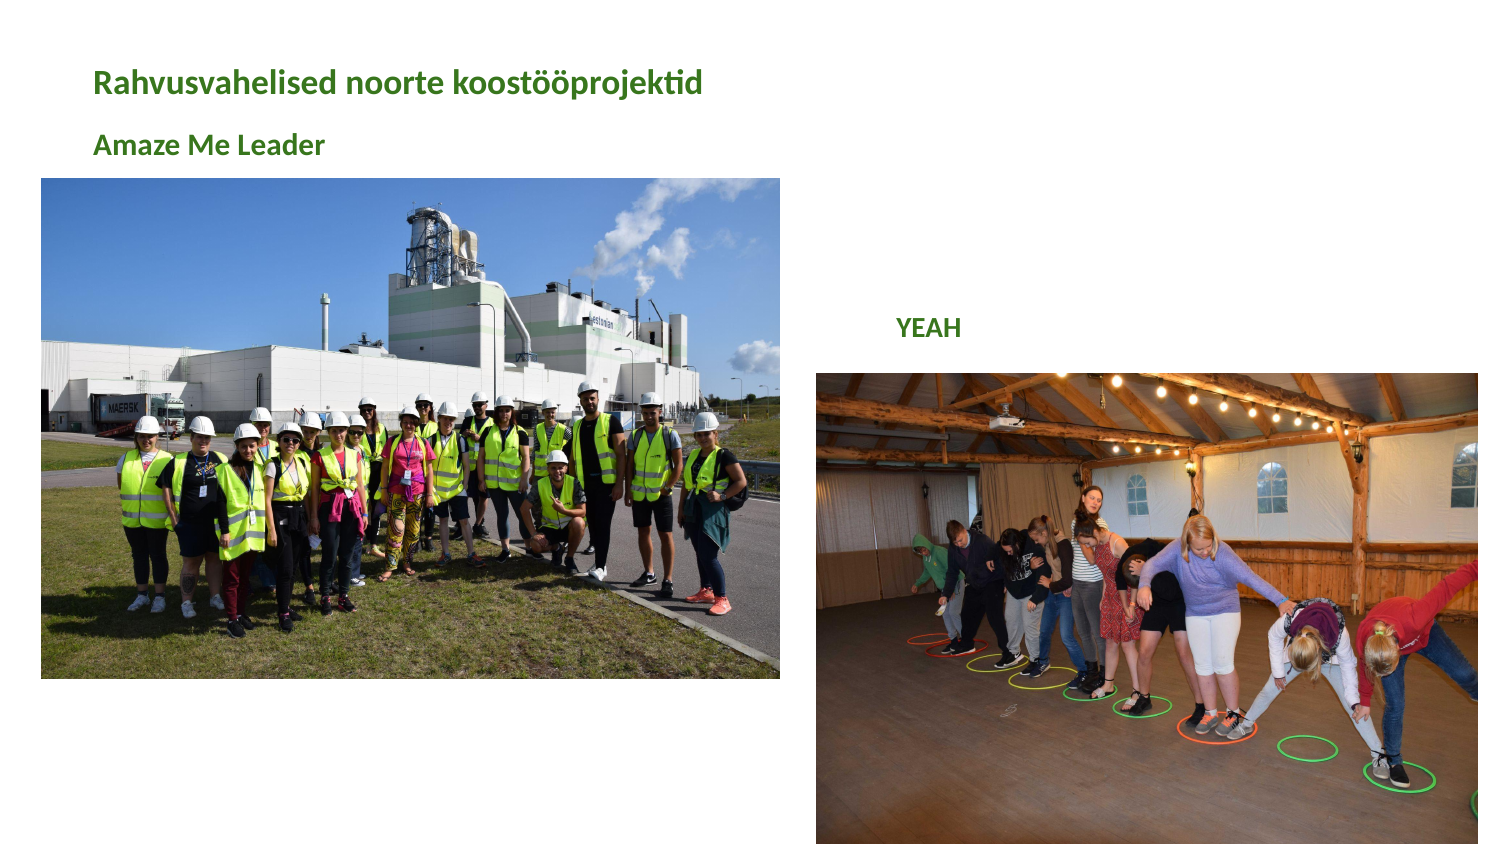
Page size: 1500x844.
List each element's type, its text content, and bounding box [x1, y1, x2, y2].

picture [41, 178, 781, 679]
text_box Amaze Me Leader [78, 109, 624, 176]
picture [815, 373, 1478, 844]
text_box Rahvusvahelised noorte koostööprojektid [78, 43, 1281, 117]
text_box YEAH [881, 293, 1337, 359]
